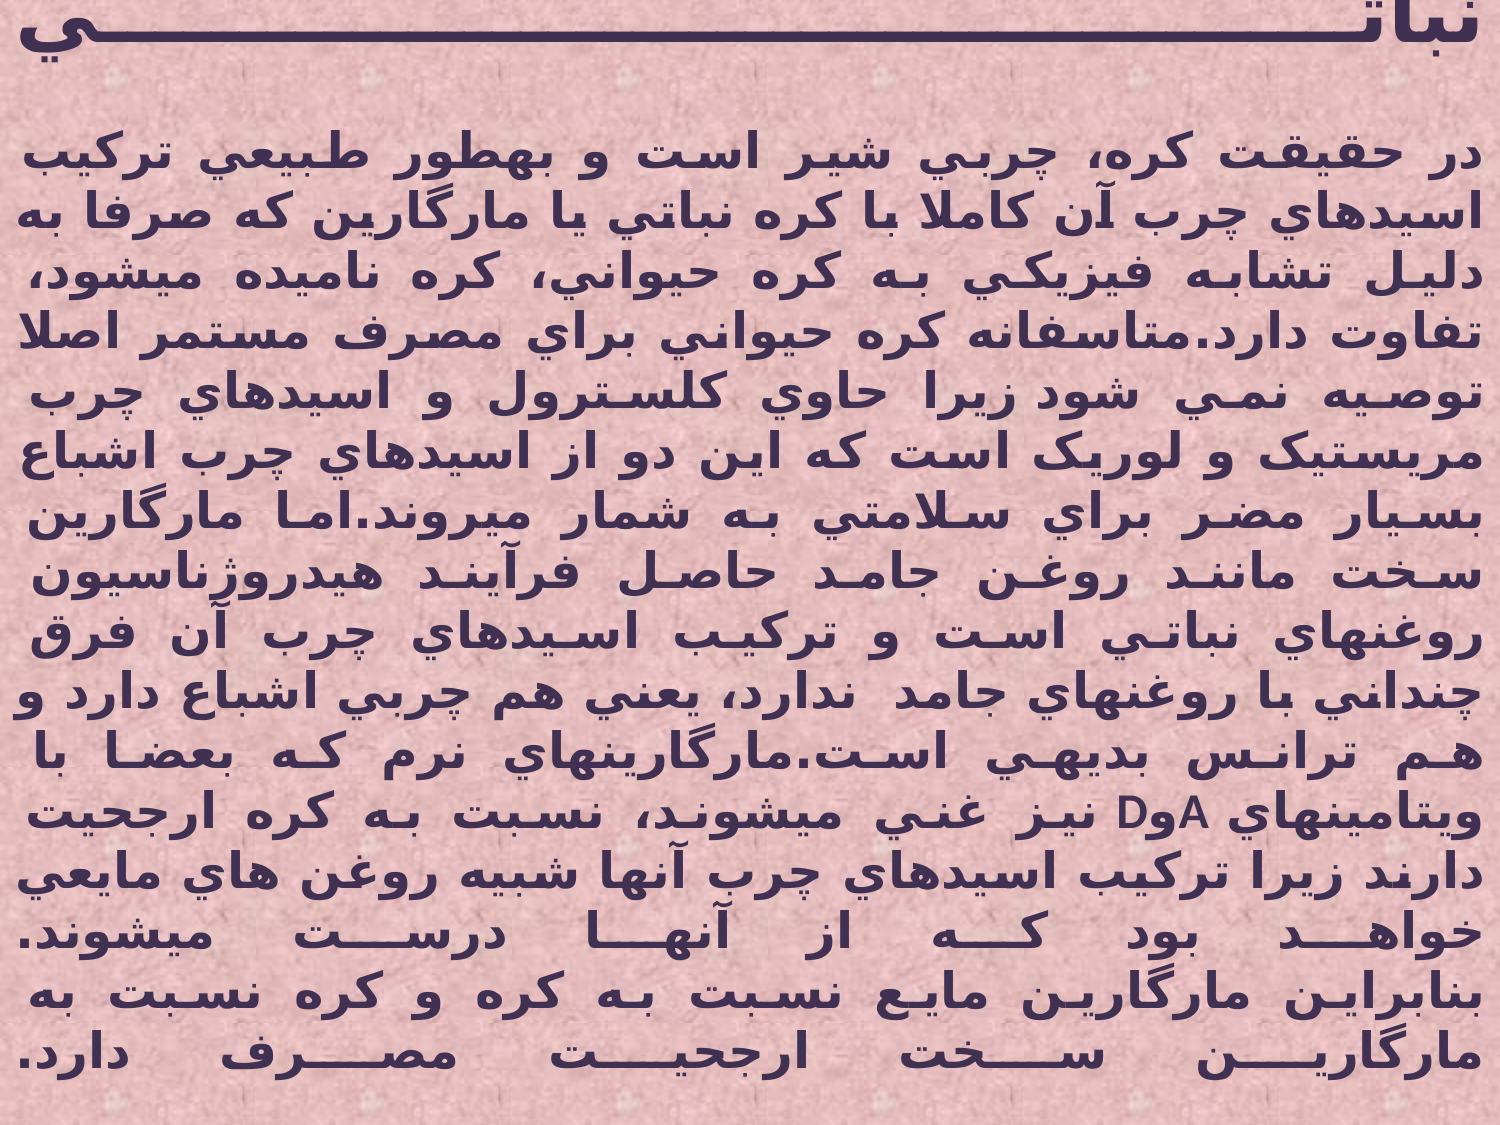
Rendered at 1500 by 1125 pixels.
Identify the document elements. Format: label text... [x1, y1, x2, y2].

title بالاخره کره حيواني بهتر است يا نباتي در حقيقت کره، چربي شير است و به­طور طبيعي ترکيب اسيدهاي چرب آن کاملا با کره نباتي يا مارگارين که صرفا به دليل تشابه فيزيکي به کره حيواني، کره ناميده مي­شود، تفاوت دارد.متاسفانه کره حيواني براي مصرف مستمر اصلا توصيه نمي شود زيرا حاوي کلسترول و اسيدهاي چرب مريستيک و لوريک است که اين دو از اسيدهاي چرب اشباع بسيار مضر براي سلامتي به شمار ميروند.اما مارگارين سخت مانند روغن جامد حاصل فرآيند هيدروژناسيون روغنهاي نباتي است و ترکيب اسيدهاي چرب آن فرق چنداني با روغنهاي جامد ندارد، يعني هم چربي اشباع دارد و هم ترانس بديهي است.مارگارينهاي نرم که بعضا با ويتامينهاي AوD نيز غني ميشوند، نسبت به کره ارجحيت دارند زيرا ترکيب اسيدهاي چرب آنها شبيه روغن هاي مايعي خواهد بود که از آنها درست ميشوند. بنابراين مارگارين مايع نسبت به کره و کره نسبت به مارگارين سخت ارجحيت مصرف دارد. [0, 328, 1500, 570]
picture [0, 570, 1500, 1125]
picture [0, 0, 1500, 328]
